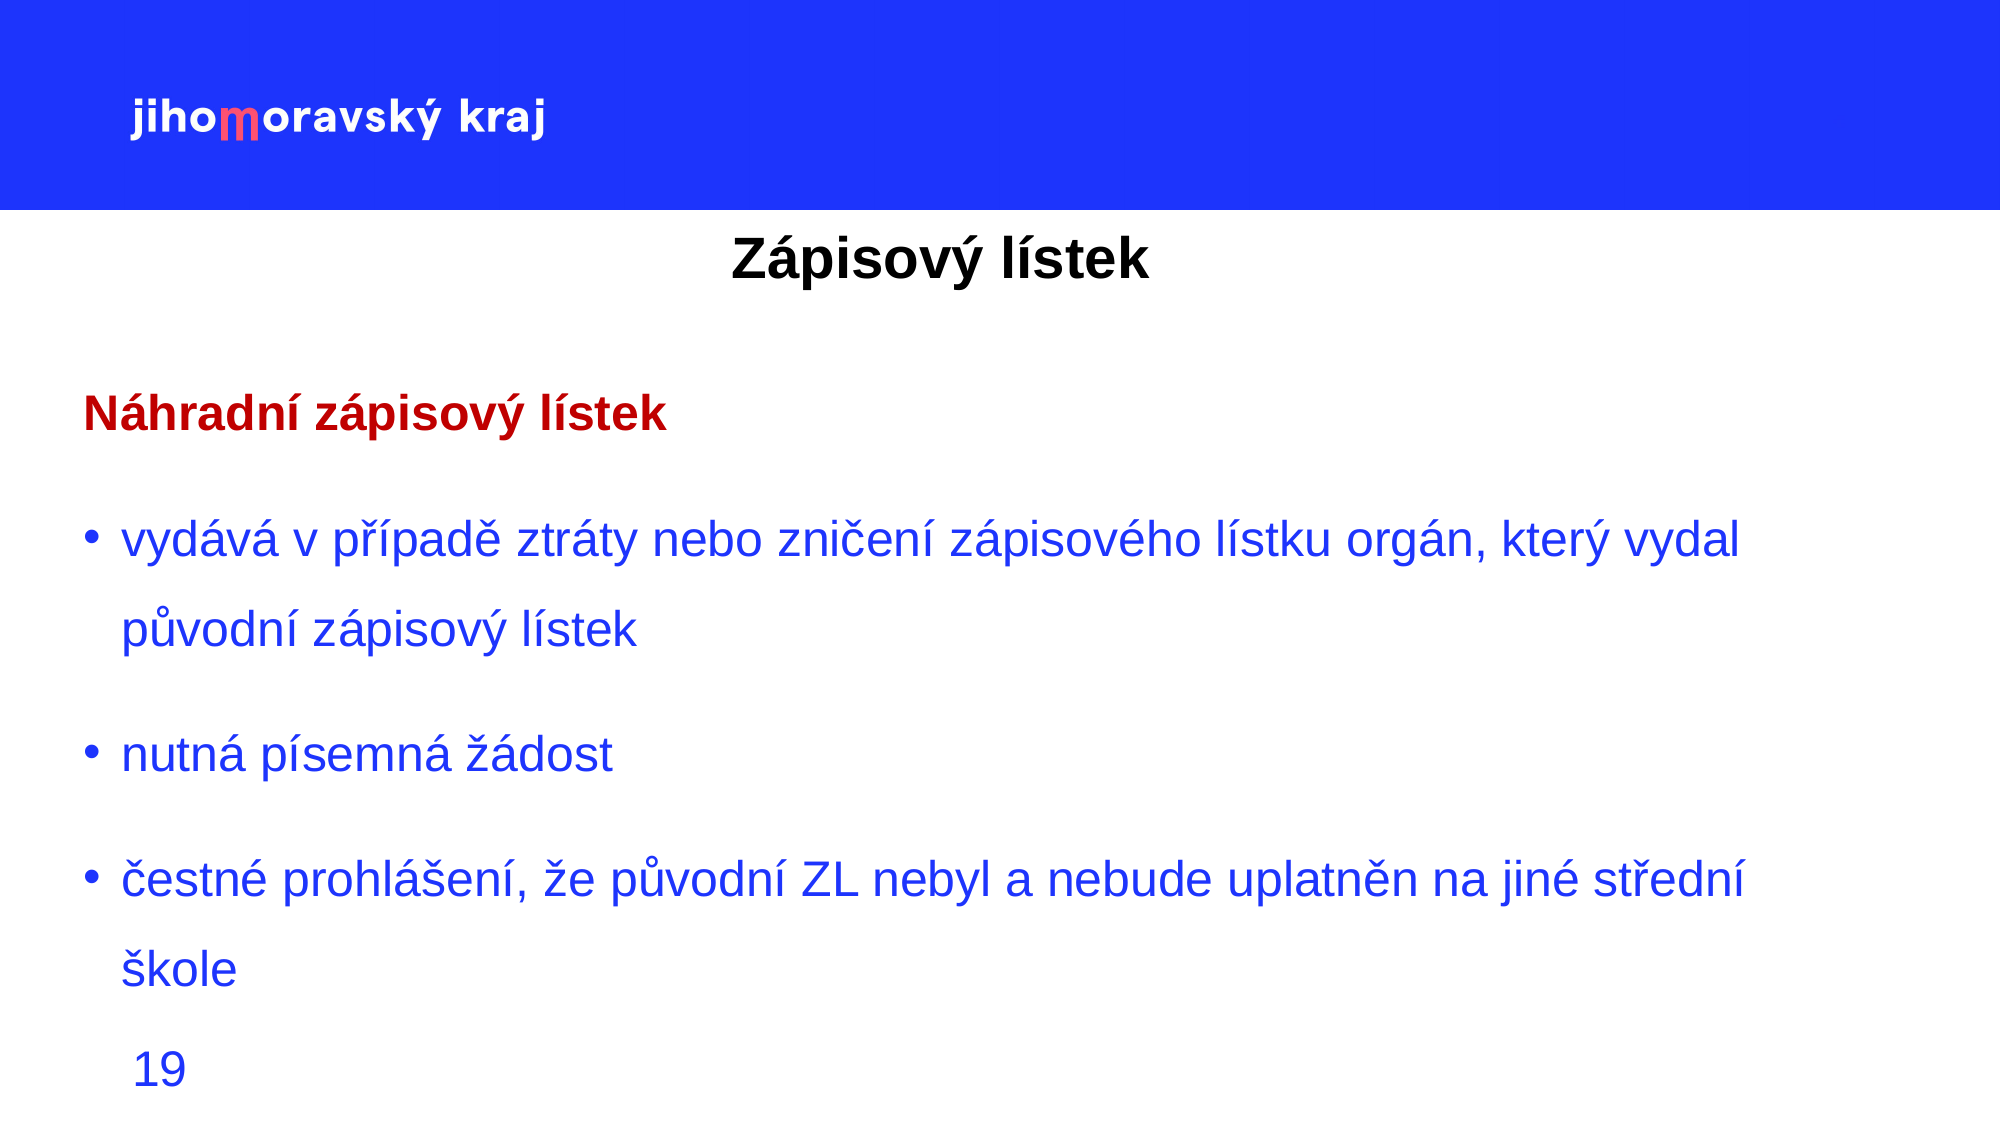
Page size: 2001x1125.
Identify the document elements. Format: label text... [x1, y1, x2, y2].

list Náhradní zápisový lístek vydává v případě ztráty nebo zničení zápisového lístku orgán, který vydal původní zápisový lístek nutná písemná žádost čestné prohlášení, že původní ZL nebyl a nebude uplatněn na jiné střední škole [68, 299, 1863, 1030]
picture [0, 0, 2000, 210]
title Zápisový lístek [44, 220, 1838, 300]
